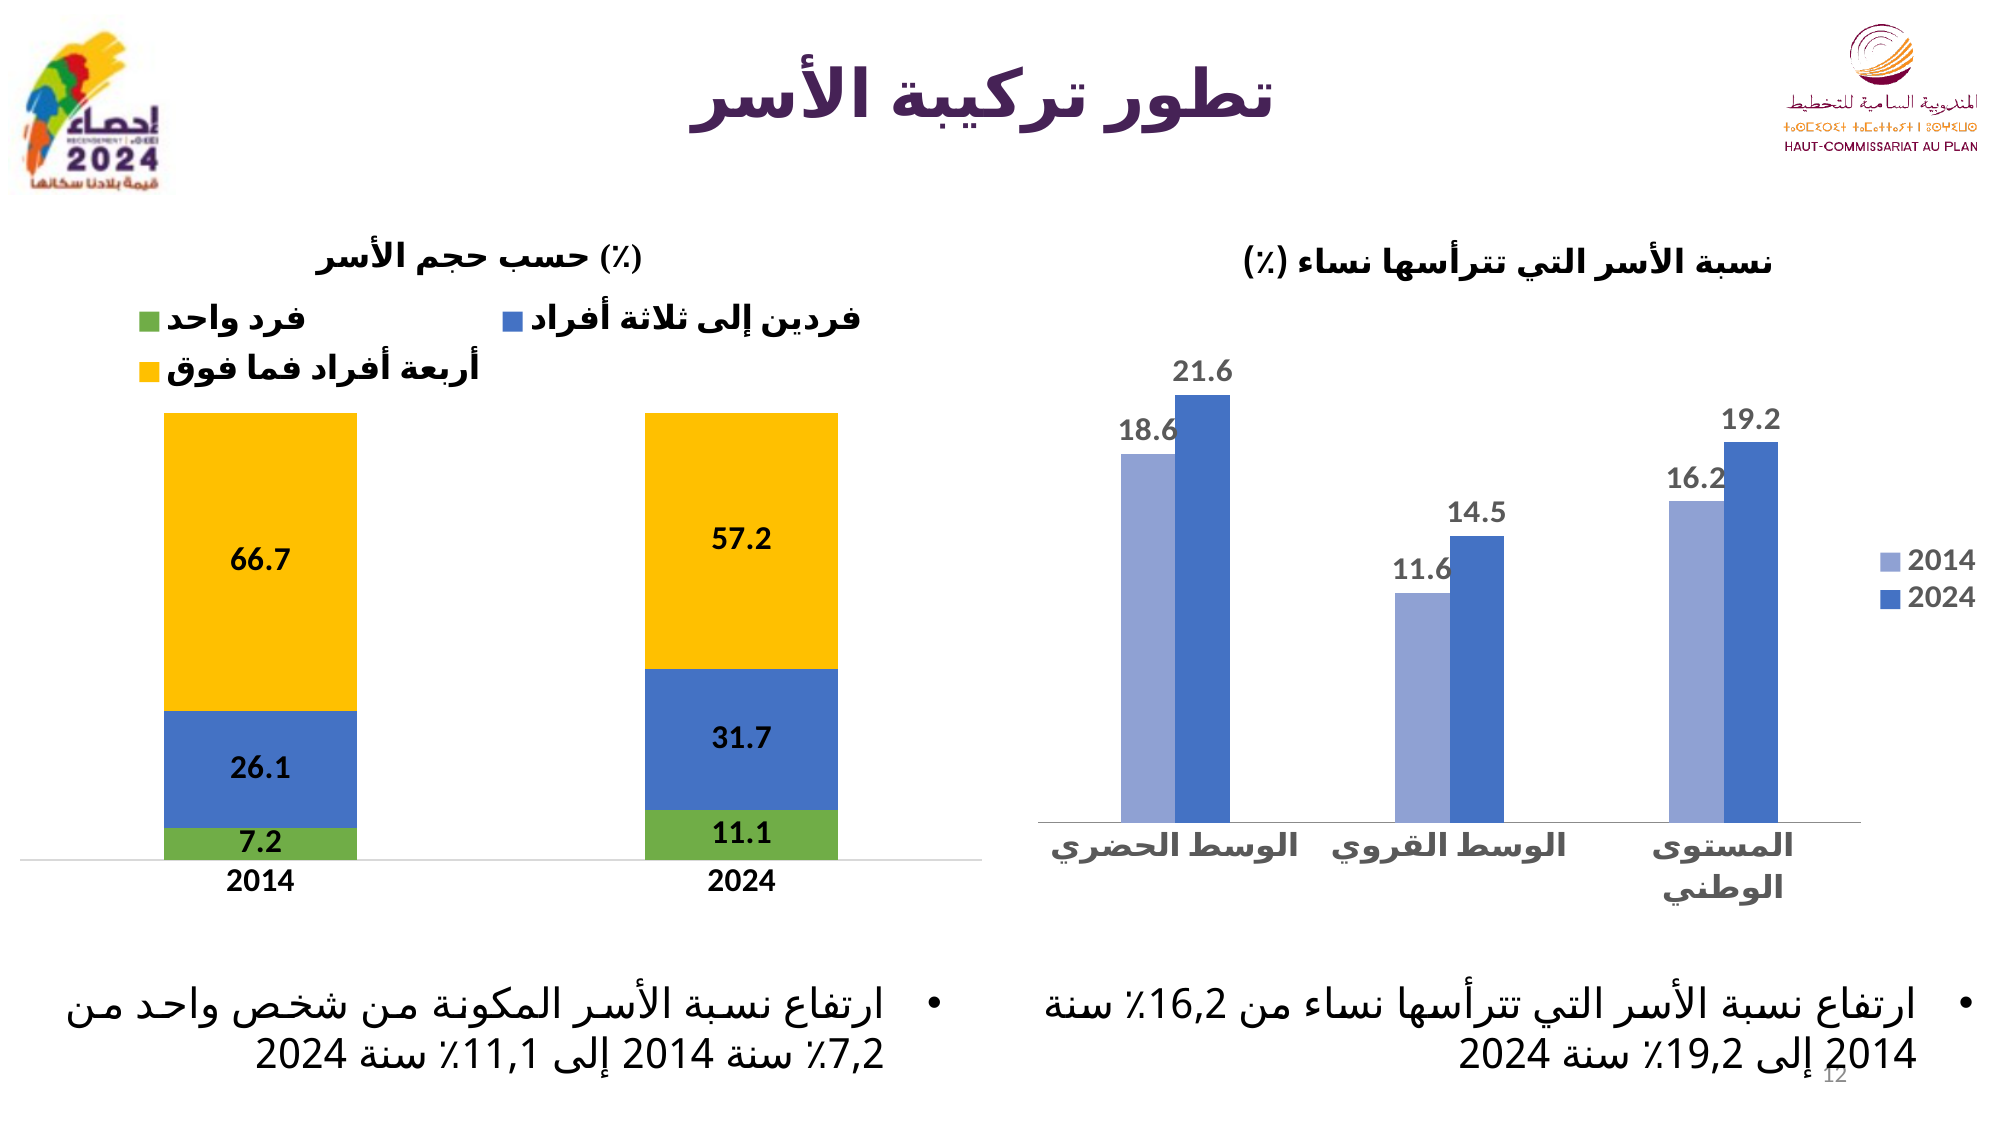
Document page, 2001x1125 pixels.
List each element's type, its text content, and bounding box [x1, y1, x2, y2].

slide_number 12 [1412, 1042, 1863, 1103]
text_box تطور تركيبة الأسر [202, 43, 1767, 139]
text_box نسبة الأسر التي تترأسها نساء (٪) [1092, 232, 1925, 282]
picture [1783, 24, 1977, 151]
text_box ارتفاع نسبة الأسر المكونة من شخص واحد من 7,2٪ سنة 2014 إلى 11,1٪ سنة 2024 [50, 969, 957, 1085]
chart [0, 282, 2000, 912]
text_box حسب حجم الأسر (٪) [84, 226, 875, 282]
text_box ارتفاع نسبة الأسر التي تترأسها نساء من 16,2٪ سنة 2014 إلى 19,2٪ سنة 2024 [1028, 969, 1989, 1085]
picture [8, 14, 176, 195]
